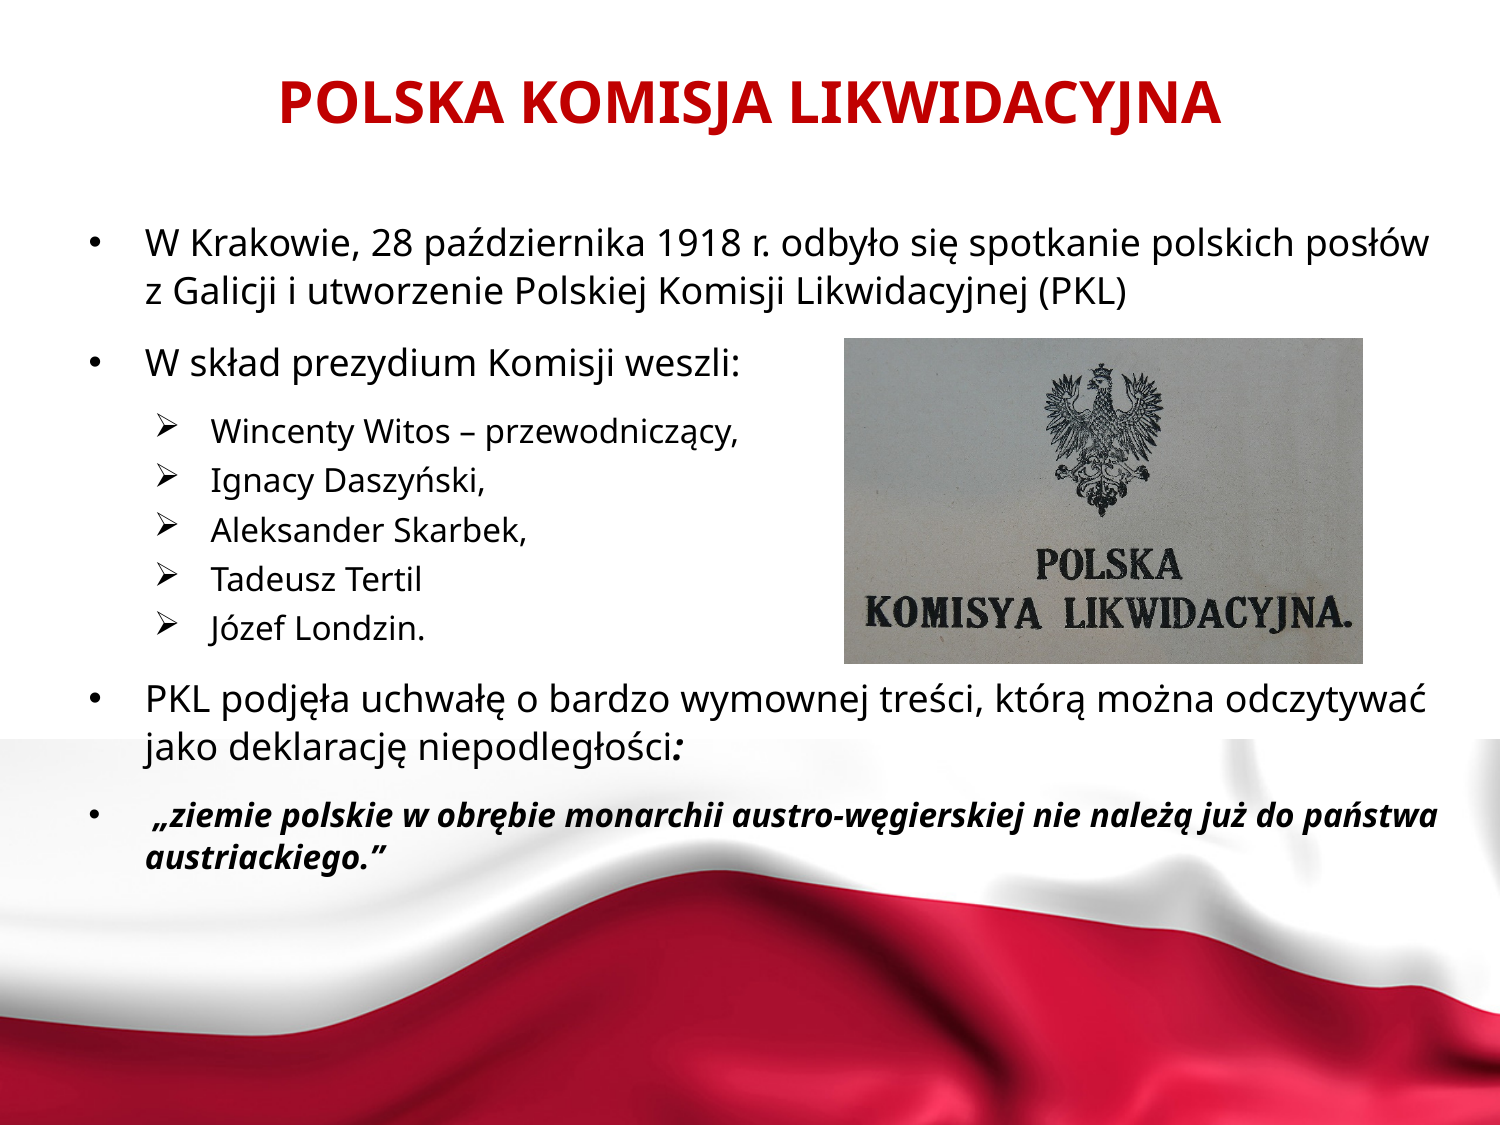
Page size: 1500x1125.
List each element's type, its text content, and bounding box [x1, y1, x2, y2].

list W Krakowie, 28 października 1918 r. odbyło się spotkanie polskich posłów z Galicji i utworzenie Polskiej Komisji Likwidacyjnej (PKL) W skład prezydium Komisji weszli: Wincenty Witos – przewodniczący, Ignacy Daszyński, Aleksander Skarbek, Tadeusz Tertil Józef Londzin. PKL podjęła uchwałę o bardzo wymownej treści, którą można odczytywać jako deklarację niepodległości: „ziemie polskie w obrębie monarchii austro-węgierskiej nie należą już do państwa austriackiego.” [73, 208, 1470, 946]
title POLSKA KOMISJA LIKWIDACYJNA [75, 6, 1425, 194]
picture [844, 337, 1363, 665]
picture [0, 739, 1500, 1125]
